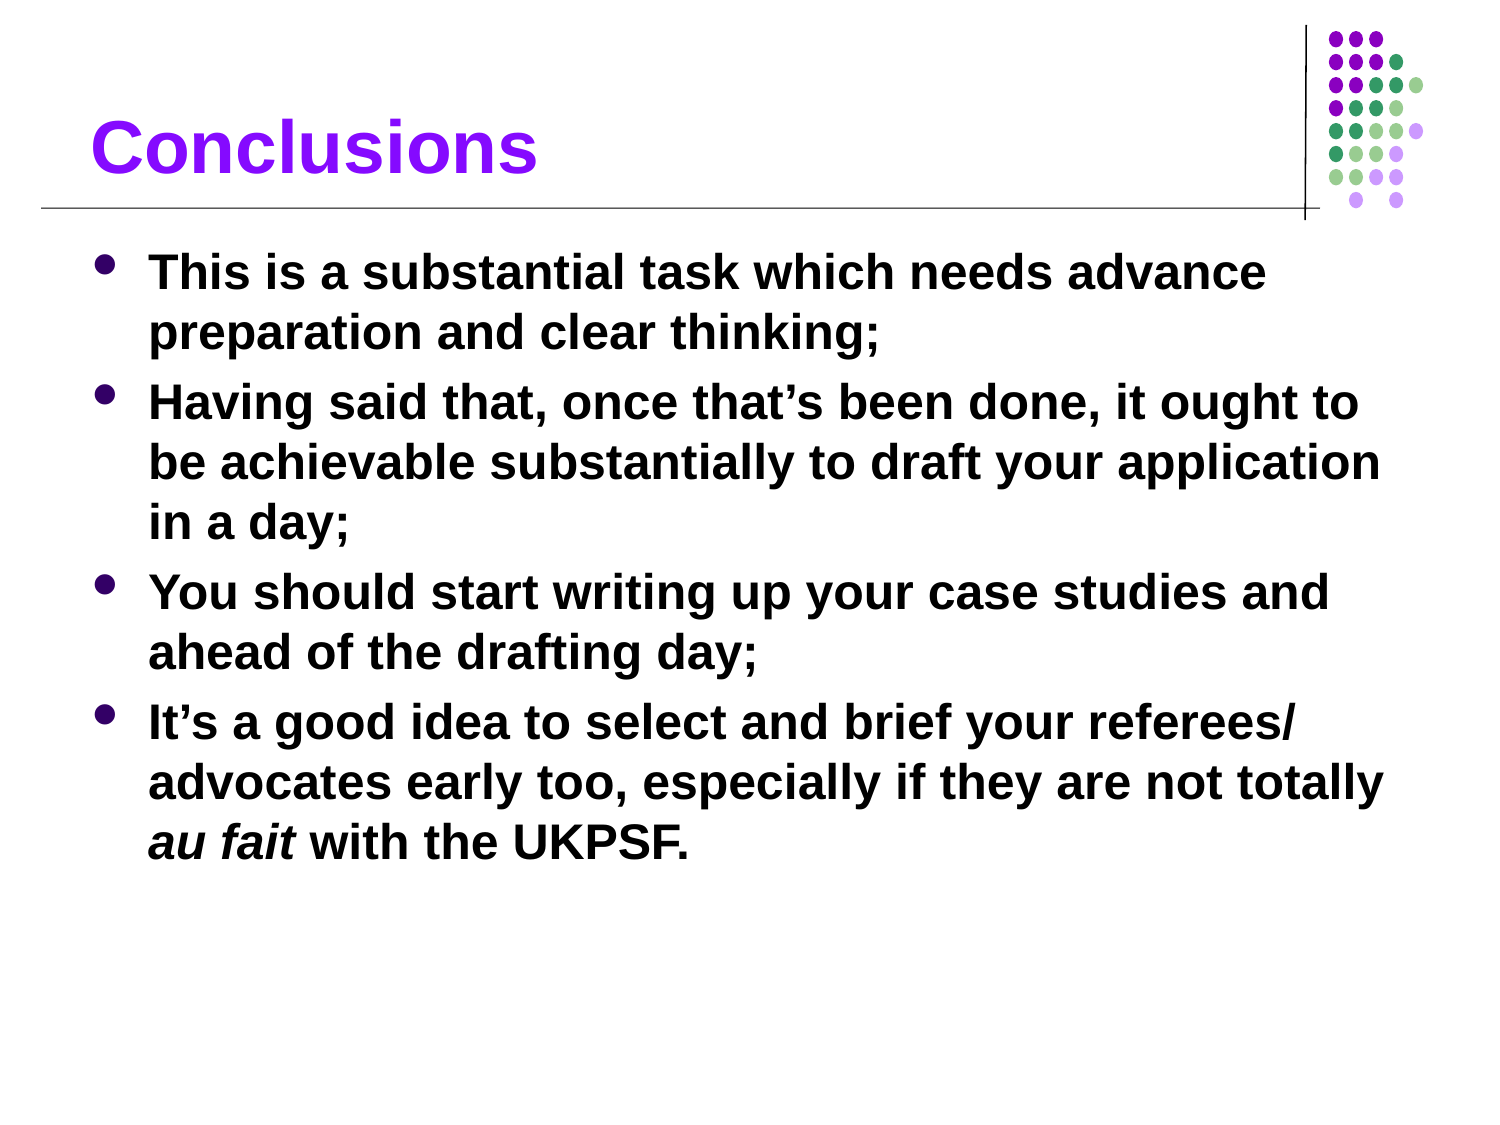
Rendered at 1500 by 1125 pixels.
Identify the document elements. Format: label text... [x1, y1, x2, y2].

list This is a substantial task which needs advance preparation and clear thinking; Having said that, once that’s been done, it ought to be achievable substantially to draft your application in a day; You should start writing up your case studies and ahead of the drafting day; It’s a good idea to select and brief your referees/ advocates early too, especially if they are not totally au fait with the UKPSF. [76, 231, 1428, 1018]
title Conclusions [74, 19, 1313, 197]
